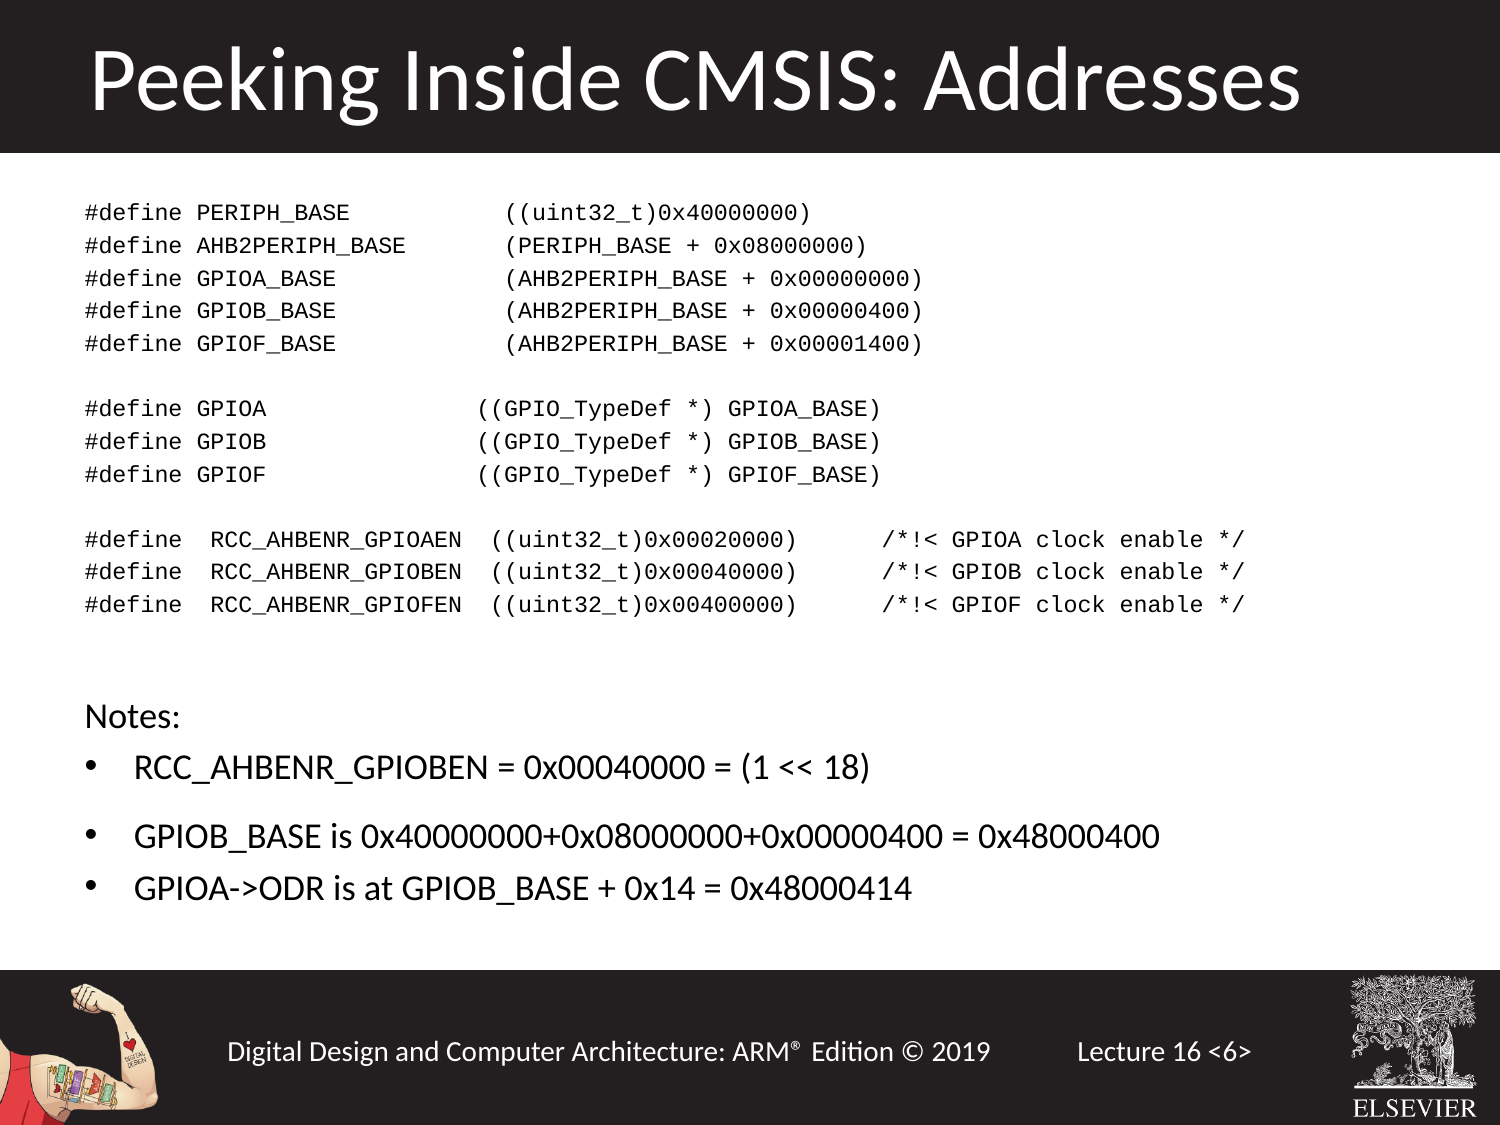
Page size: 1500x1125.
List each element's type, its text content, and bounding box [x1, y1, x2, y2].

text_box #define PERIPH_BASE ((uint32_t)0x40000000) #define AHB2PERIPH_BASE (PERIPH_BASE + 0x08000000) #define GPIOA_BASE (AHB2PERIPH_BASE + 0x00000000) #define GPIOB_BASE (AHB2PERIPH_BASE + 0x00000400) #define GPIOF_BASE (AHB2PERIPH_BASE + 0x00001400) #define GPIOA ((GPIO_TypeDef *) GPIOA_BASE) #define GPIOB ((GPIO_TypeDef *) GPIOB_BASE) #define GPIOF ((GPIO_TypeDef *) GPIOF_BASE) #define RCC_AHBENR_GPIOAEN ((uint32_t)0x00020000) /*!< GPIOA clock enable */ #define RCC_AHBENR_GPIOBEN ((uint32_t)0x00040000) /*!< GPIOB clock enable */ #define RCC_AHBENR_GPIOFEN ((uint32_t)0x00400000) /*!< GPIOF clock enable */ Notes: RCC_AHBENR_GPIOBEN = 0x00040000 = (1 << 18) GPIOB_BASE is 0x40000000+0x08000000+0x00000400 = 0x48000400 GPIOA->ODR is at GPIOB_BASE + 0x14 = 0x48000414 [69, 174, 1470, 918]
text_box Peeking Inside CMSIS: Addresses [75, 11, 1375, 136]
picture [0, 979, 163, 1125]
picture [1350, 974, 1477, 1117]
